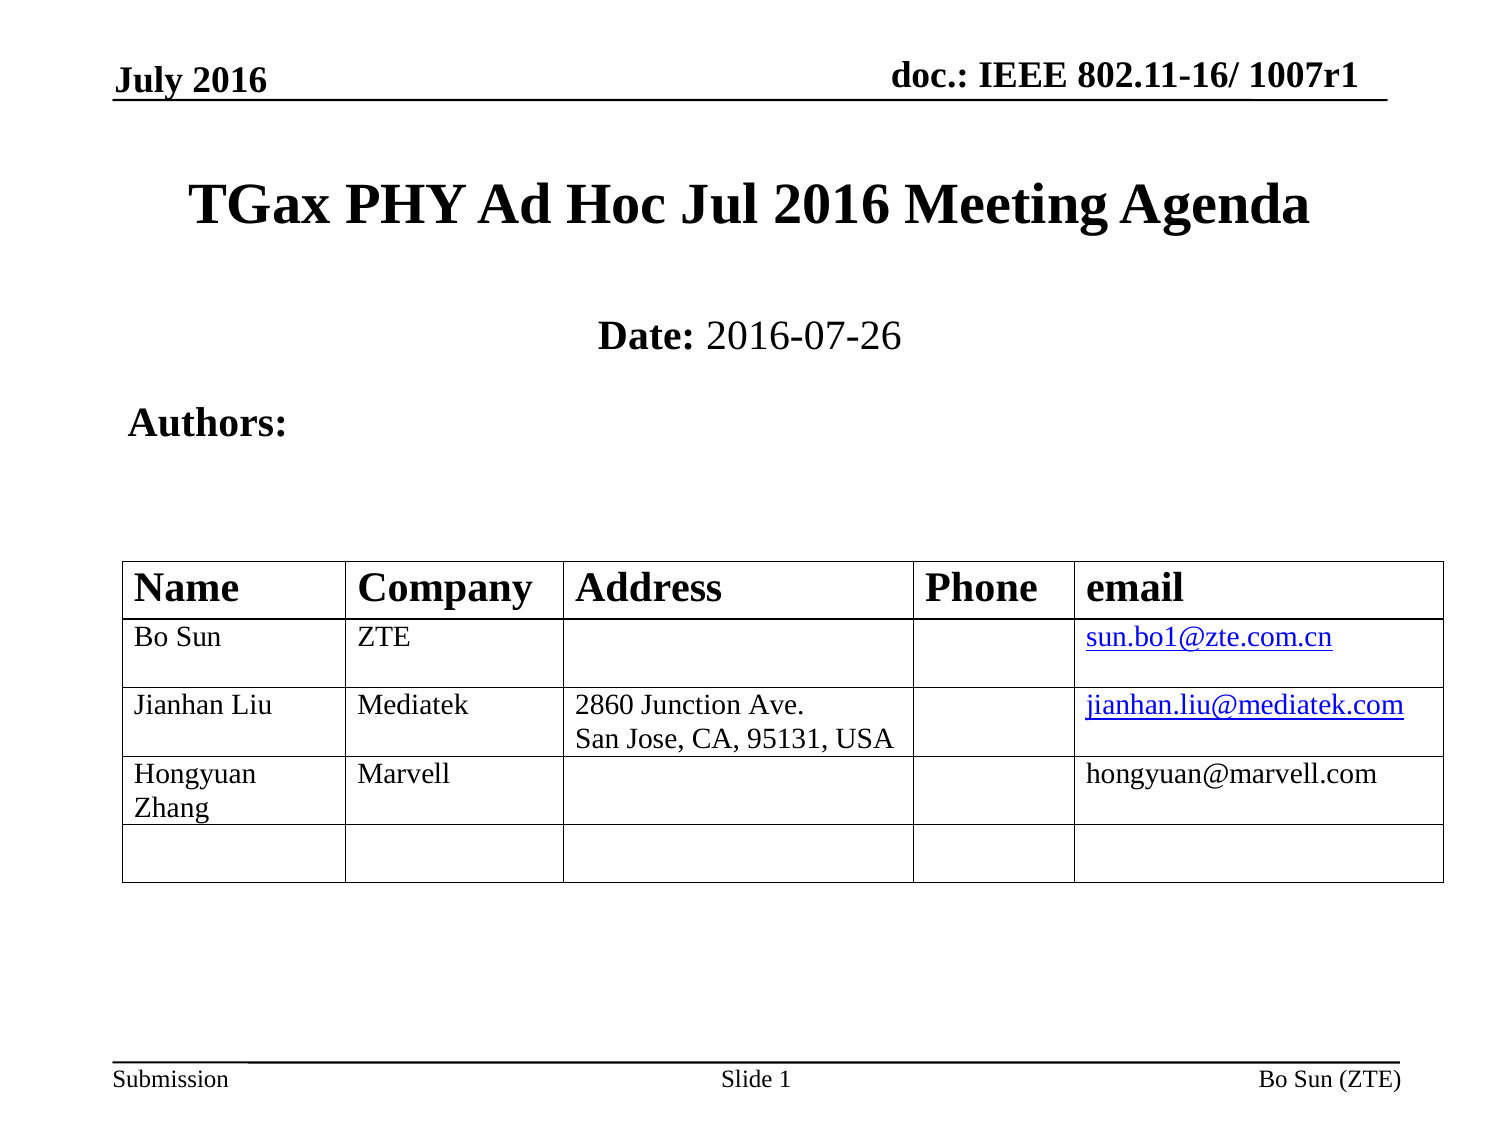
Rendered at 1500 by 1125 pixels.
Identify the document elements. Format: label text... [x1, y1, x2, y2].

slide_number Slide 1 [712, 1061, 800, 1093]
text_box Authors: [112, 387, 838, 450]
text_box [106, 560, 1485, 932]
title TGax PHY Ad Hoc Jul 2016 Meeting Agenda [112, 112, 1388, 288]
footer Bo Sun (ZTE) [1256, 1061, 1402, 1125]
list Date: 2016-07-26 [112, 299, 1388, 363]
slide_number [114, 54, 270, 101]
